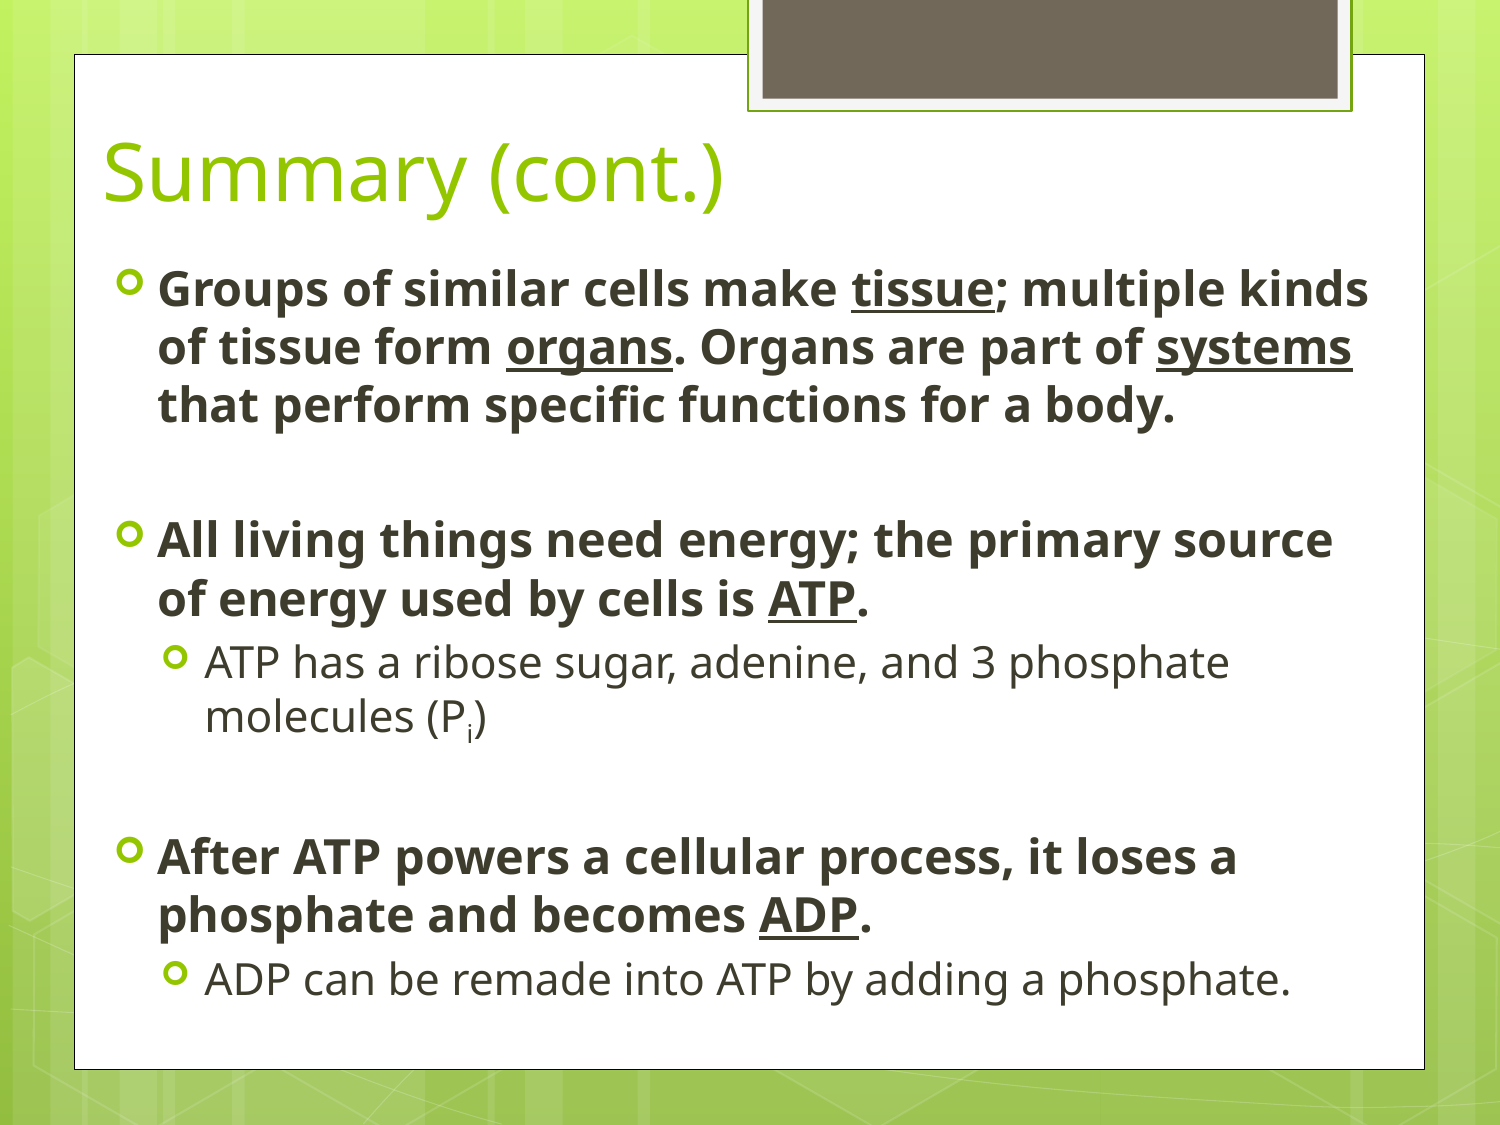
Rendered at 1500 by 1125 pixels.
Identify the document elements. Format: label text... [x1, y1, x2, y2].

list Groups of similar cells make tissue; multiple kinds of tissue form organs. Organs are part of systems that perform specific functions for a body. All living things need energy; the primary source of energy used by cells is ATP. ATP has a ribose sugar, adenine, and 3 phosphate molecules (Pi) After ATP powers a cellular process, it loses a phosphate and becomes ADP. ADP can be remade into ATP by adding a phosphate. [87, 249, 1409, 1063]
title Summary (cont.) [87, 112, 1413, 225]
